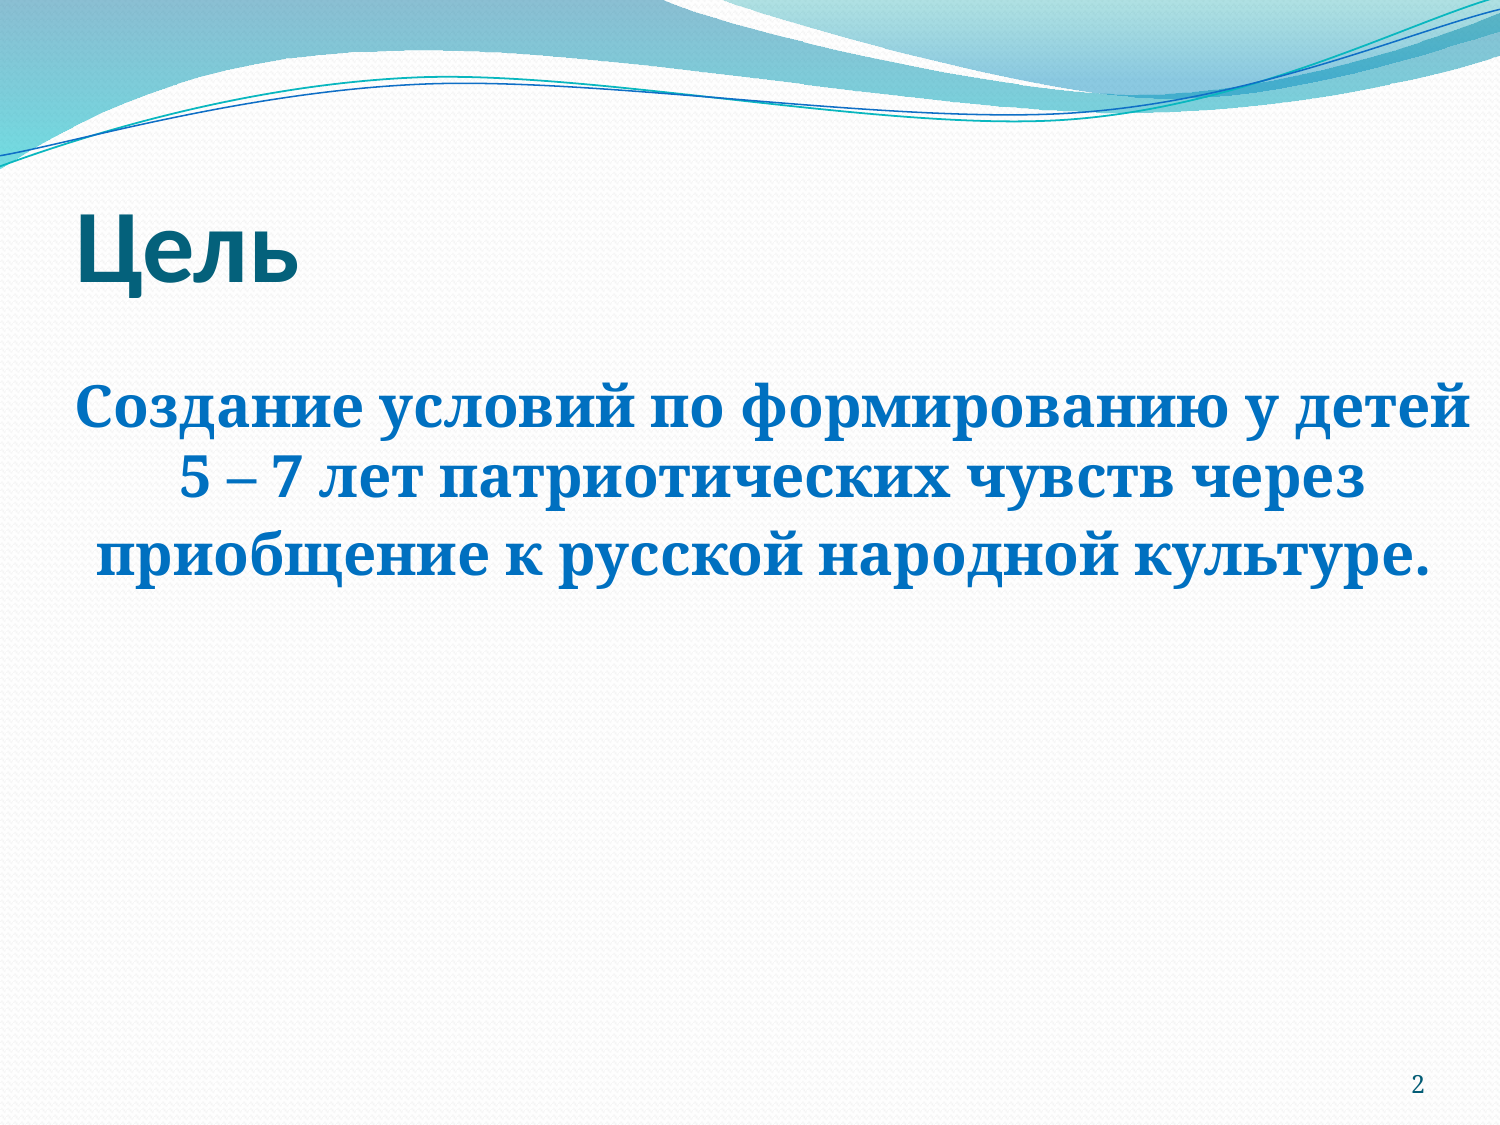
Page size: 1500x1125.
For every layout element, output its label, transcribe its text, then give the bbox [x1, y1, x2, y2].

text_box Создание условий по формированию у детей 5 – 7 лет патриотических чувств через приобщение к русской народной культуре. [59, 361, 1487, 642]
title Цель [75, 115, 1425, 303]
slide_number 2 [1299, 1042, 1425, 1103]
